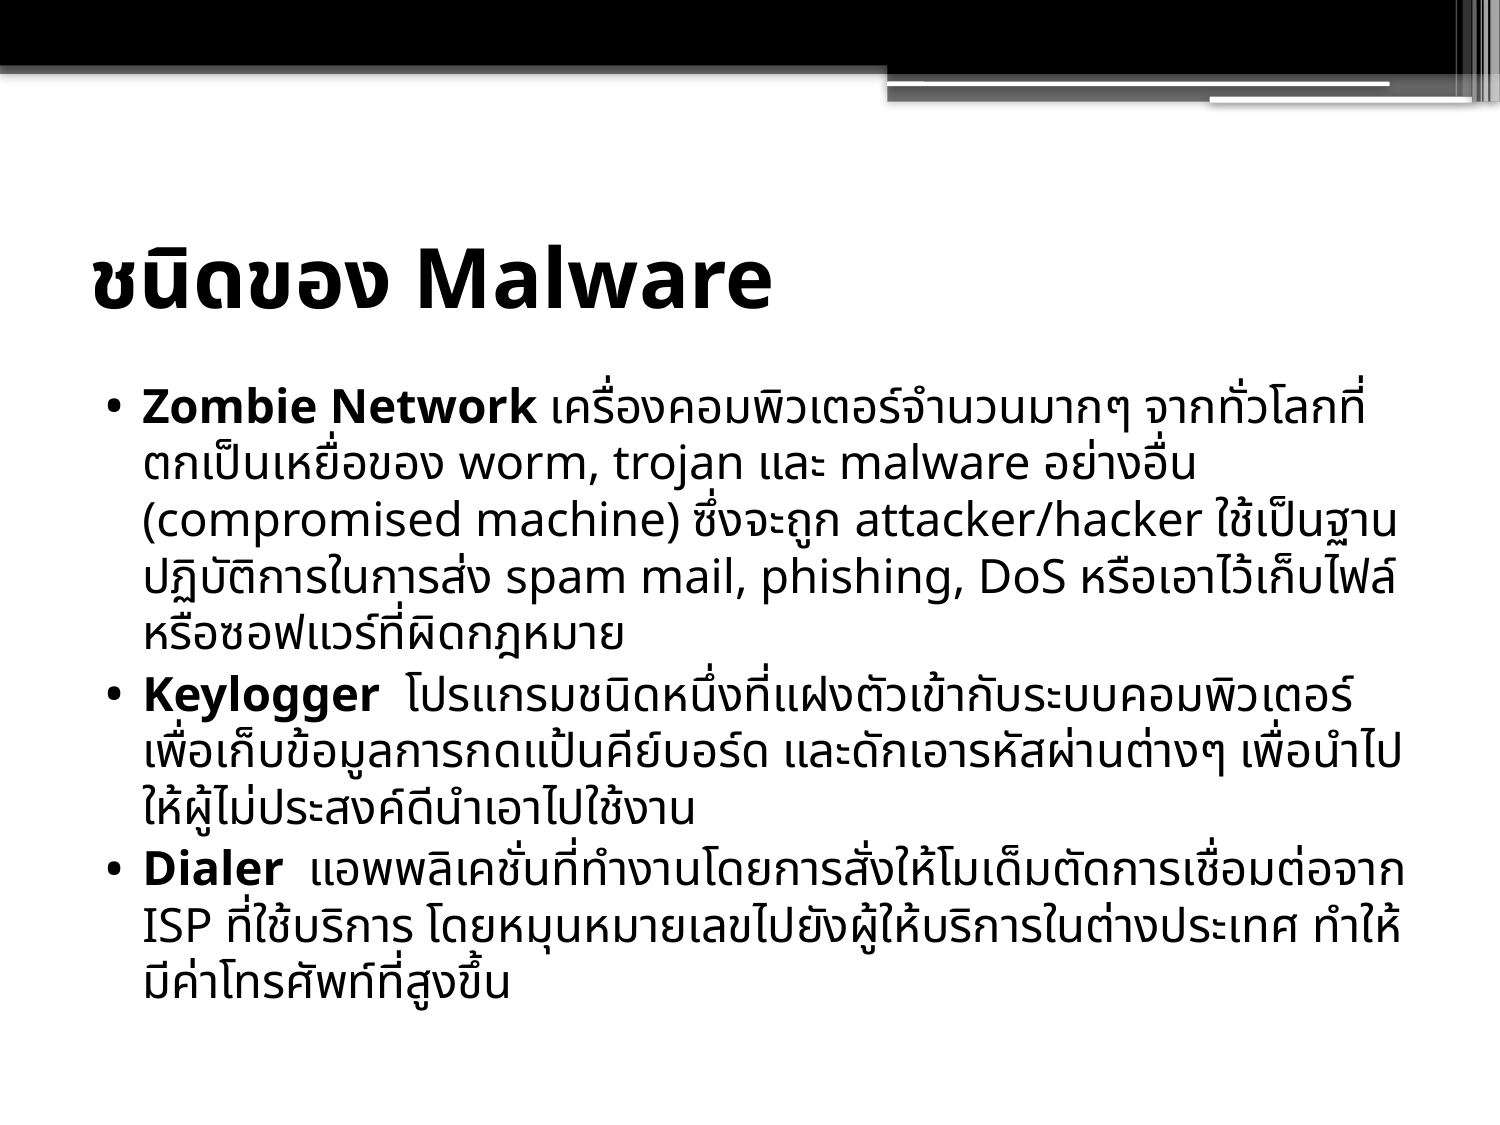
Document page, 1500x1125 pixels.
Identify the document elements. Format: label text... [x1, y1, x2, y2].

title ชนิดของ Malware [75, 187, 1425, 363]
list Zombie Network เครื่องคอมพิวเตอร์จำนวนมากๆ จากทั่วโลกที่ตกเป็นเหยื่อของ worm, trojan และ malware อย่างอื่น (compromised machine) ซึ่งจะถูก attacker/hacker ใช้เป็นฐานปฏิบัติการในการส่ง spam mail, phishing, DoS หรือเอาไว้เก็บไฟล์หรือซอฟแวร์ที่ผิดกฎหมาย Keylogger โปรแกรมชนิดหนึ่งที่แฝงตัวเข้ากับระบบคอมพิวเตอร์ เพื่อเก็บข้อมูลการกดแป้นคีย์บอร์ด และดักเอารหัสผ่านต่างๆ เพื่อนำไปให้ผู้ไม่ประสงค์ดีนำเอาไปใช้งาน Dialer แอพพลิเคชั่นที่ทำงานโดยการสั่งให้โมเด็มตัดการเชื่อมต่อจาก ISP ที่ใช้บริการ โดยหมุนหมายเลขไปยังผู้ให้บริการในต่างประเทศ ทำให้มีค่าโทรศัพท์ที่สูงขึ้น [75, 368, 1425, 1079]
